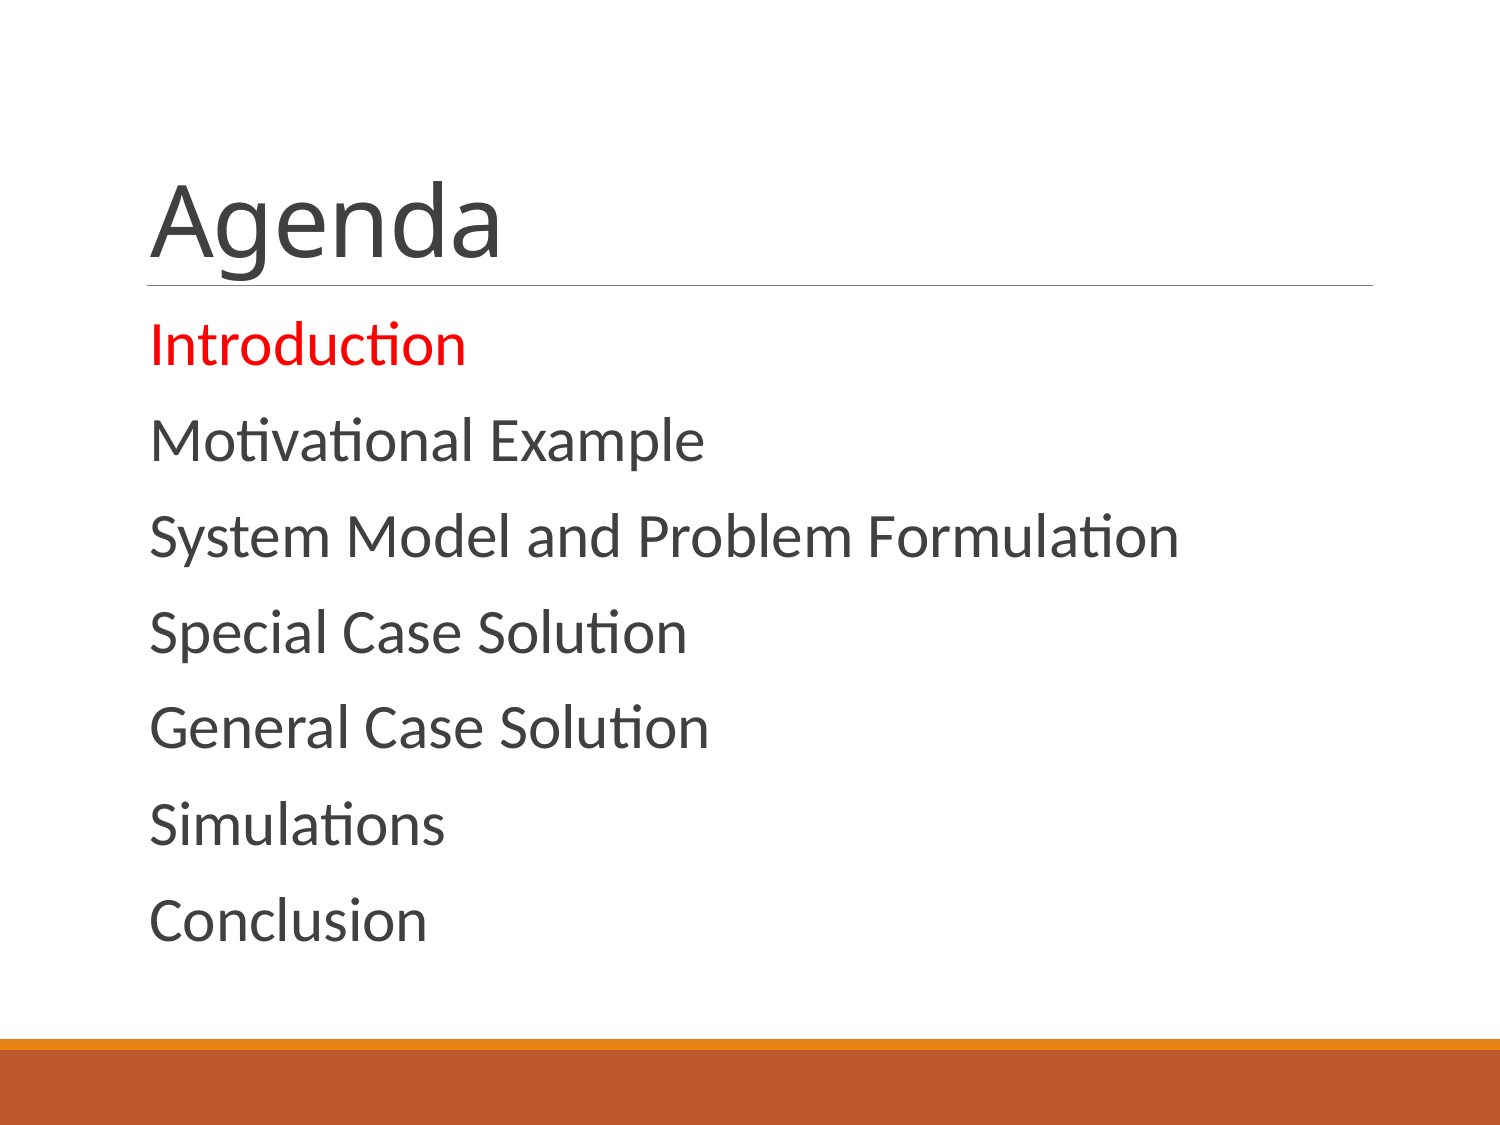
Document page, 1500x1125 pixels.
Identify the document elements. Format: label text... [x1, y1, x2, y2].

list Introduction Motivational Example System Model and Problem Formulation Special Case Solution General Case Solution Simulations Conclusion [135, 302, 1373, 963]
title Agenda [135, 47, 1373, 285]
